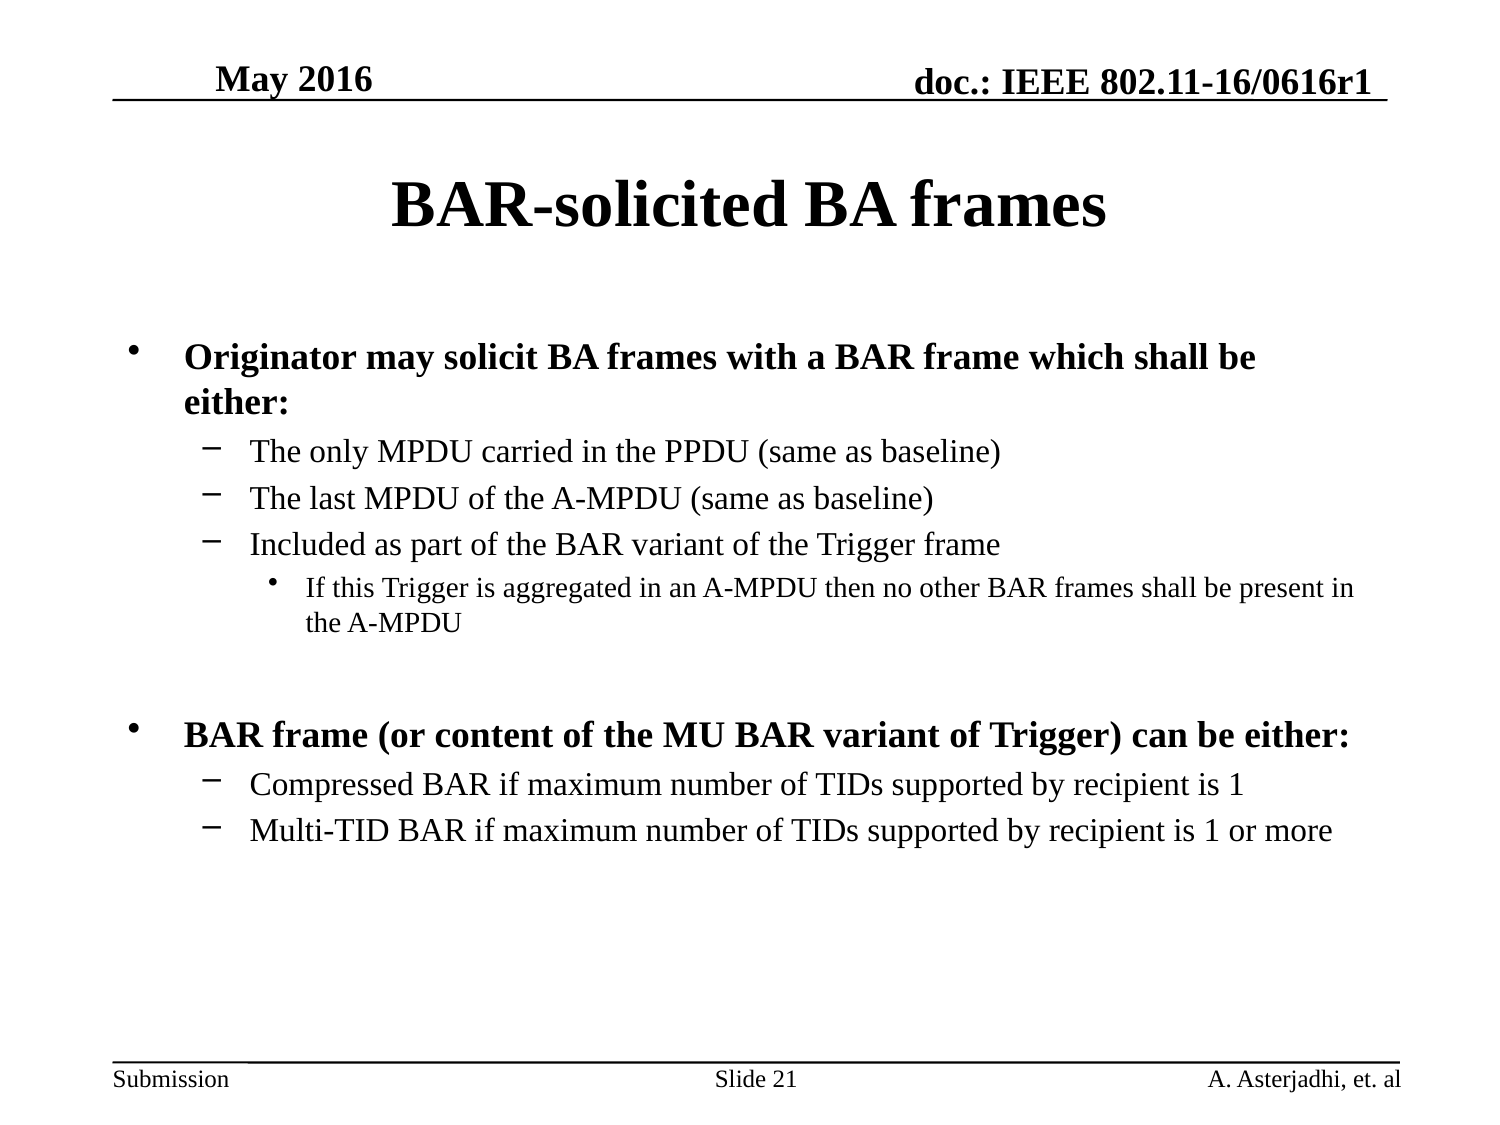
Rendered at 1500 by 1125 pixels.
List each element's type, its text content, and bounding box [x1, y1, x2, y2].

title BAR-solicited BA frames [112, 112, 1388, 288]
slide_number Slide 21 [712, 1061, 801, 1093]
footer A. Asterjadhi, et. al [949, 1061, 1402, 1093]
list Originator may solicit BA frames with a BAR frame which shall be either: The only MPDU carried in the PPDU (same as baseline) The last MPDU of the A-MPDU (same as baseline) Included as part of the BAR variant of the Trigger frame If this Trigger is aggregated in an A-MPDU then no other BAR frames shall be present in the A-MPDU BAR frame (or content of the MU BAR variant of Trigger) can be either: Compressed BAR if maximum number of TIDs supported by recipient is 1 Multi-TID BAR if maximum number of TIDs supported by recipient is 1 or more [112, 324, 1388, 1001]
